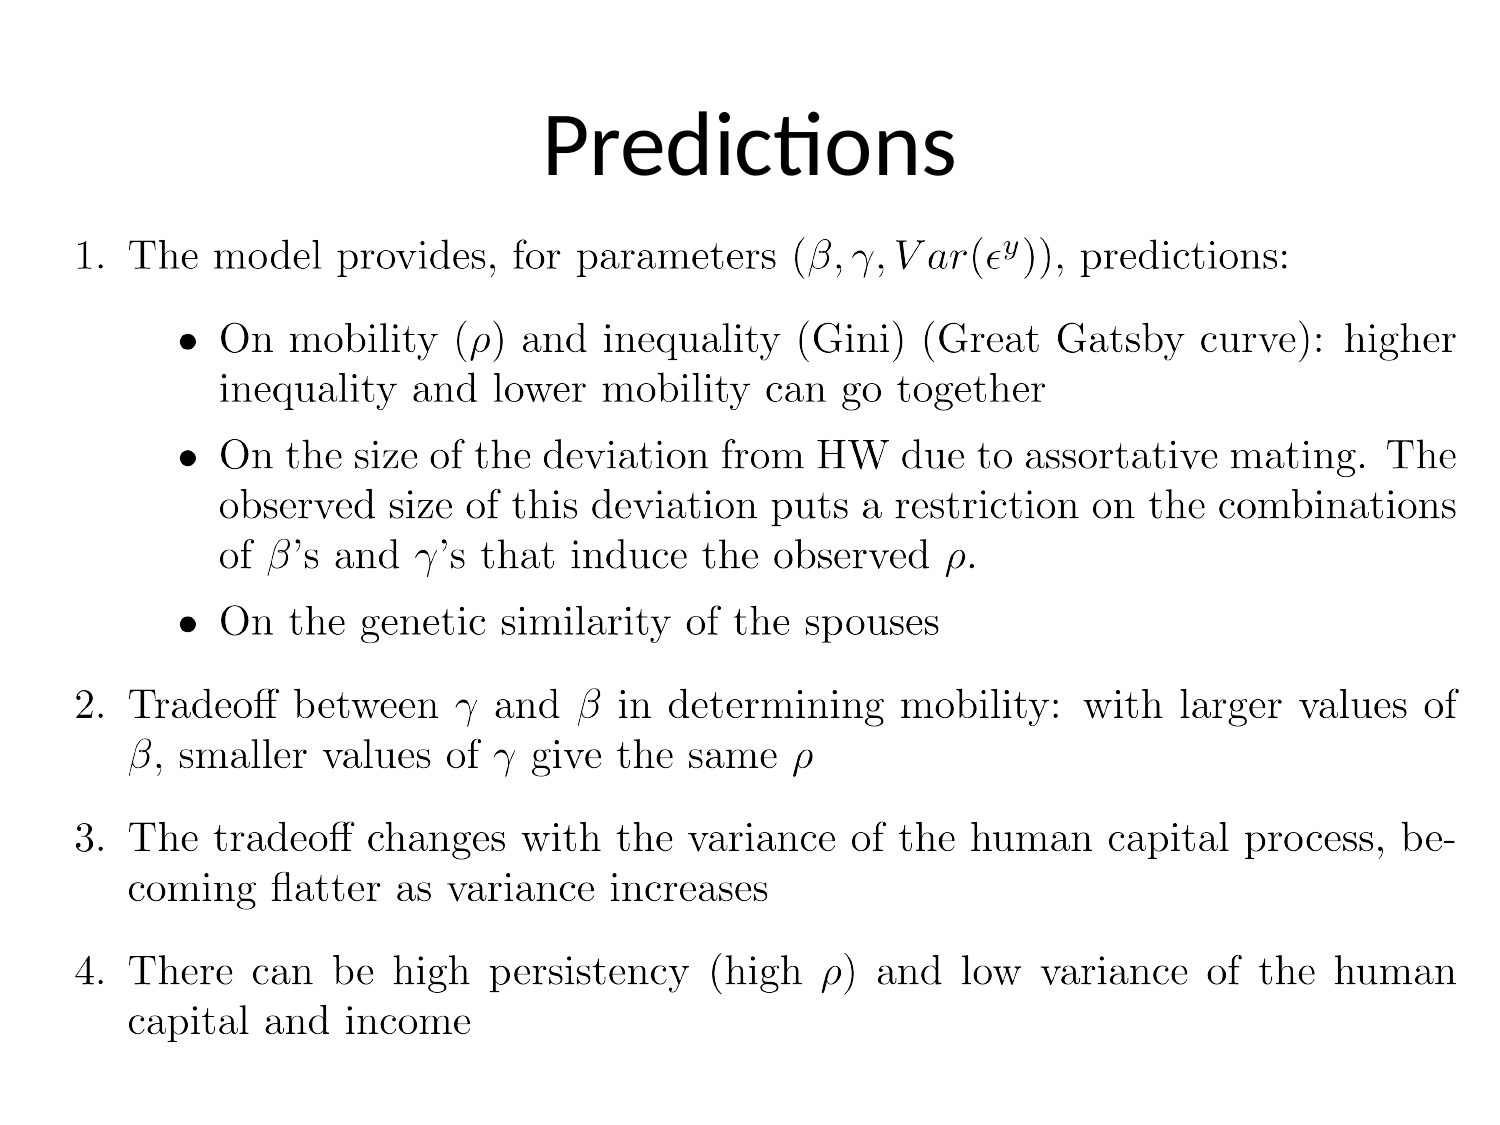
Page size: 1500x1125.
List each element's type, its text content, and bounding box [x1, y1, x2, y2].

title Predictions [75, 45, 1425, 233]
picture [74, 237, 1459, 1042]
